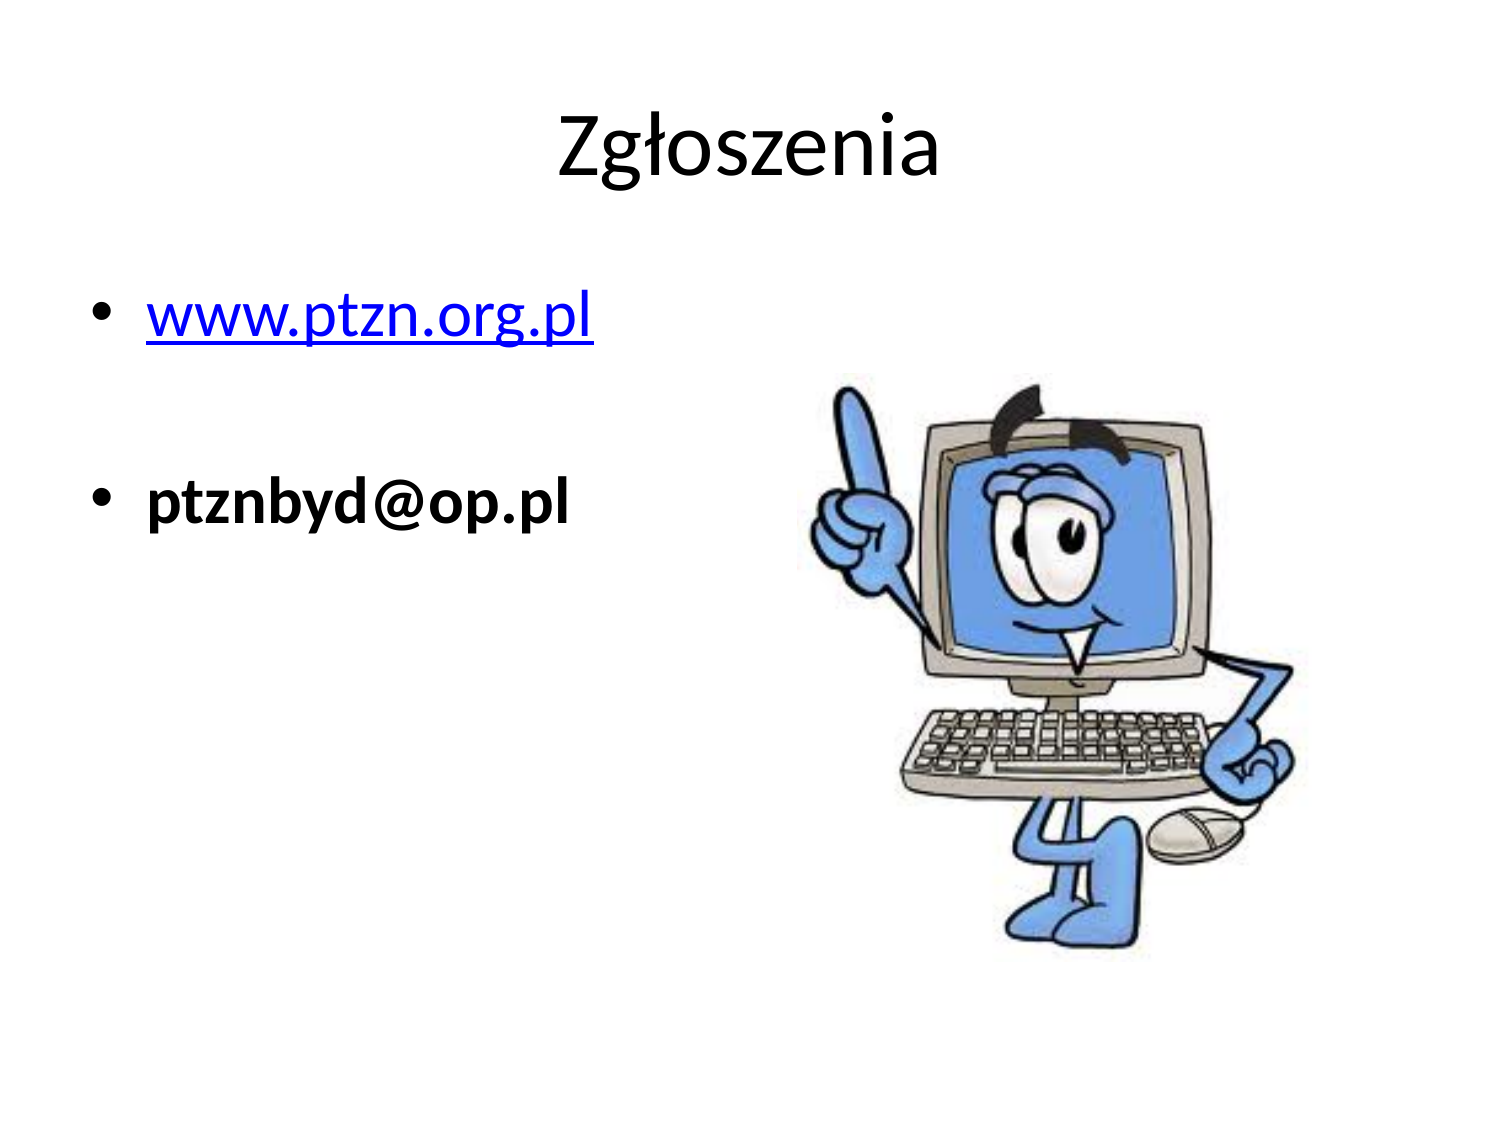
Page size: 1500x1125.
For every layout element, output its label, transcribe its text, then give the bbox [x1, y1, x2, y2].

picture [796, 373, 1317, 962]
title Zgłoszenia [75, 45, 1425, 233]
list www.ptzn.org.pl ptznbyd@op.pl [75, 262, 1425, 1005]
